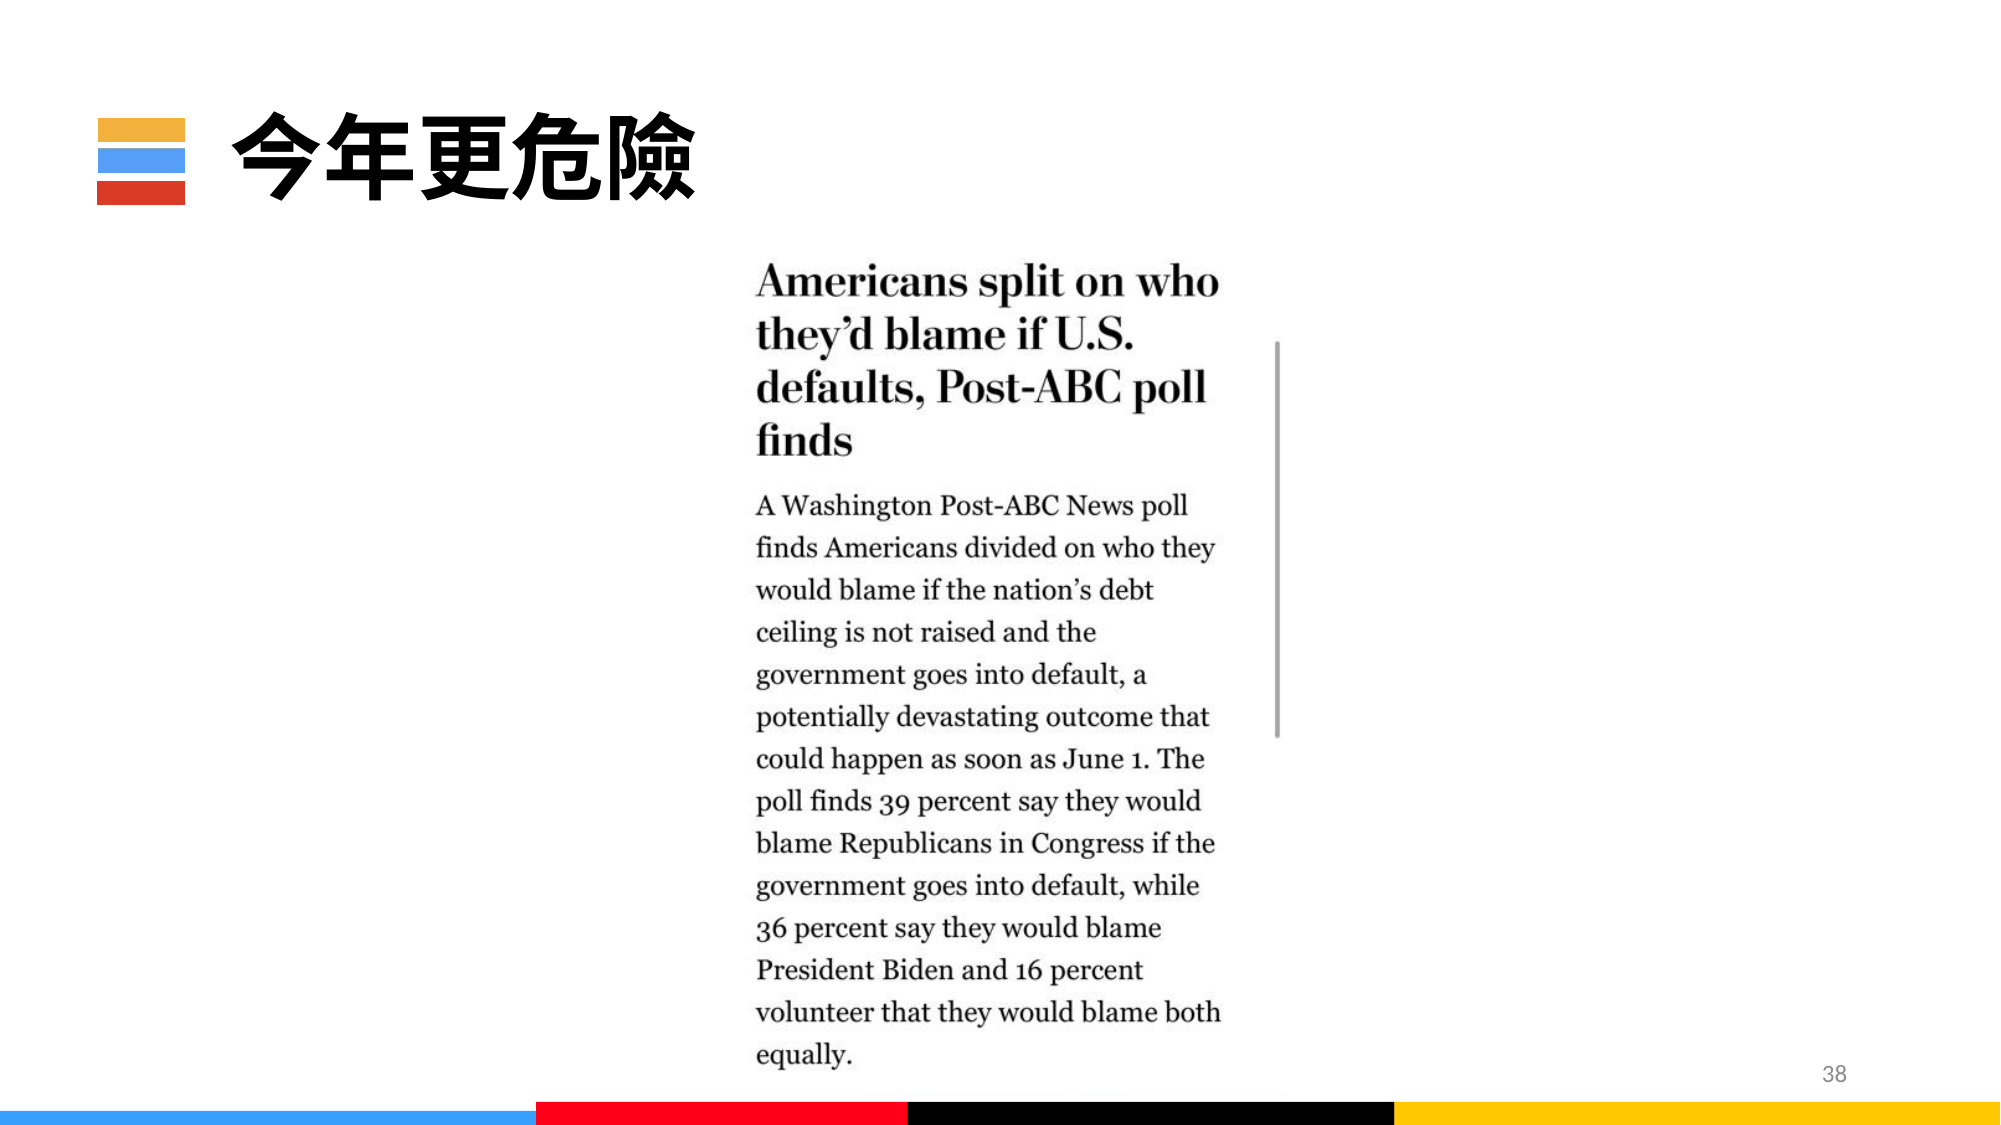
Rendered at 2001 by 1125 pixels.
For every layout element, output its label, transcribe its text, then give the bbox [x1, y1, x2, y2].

slide_number 38 [1412, 1042, 1863, 1101]
text_box 今年更危險 [214, 103, 1098, 232]
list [714, 225, 1286, 1096]
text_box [0, 1101, 2000, 1125]
picture [95, 116, 186, 206]
